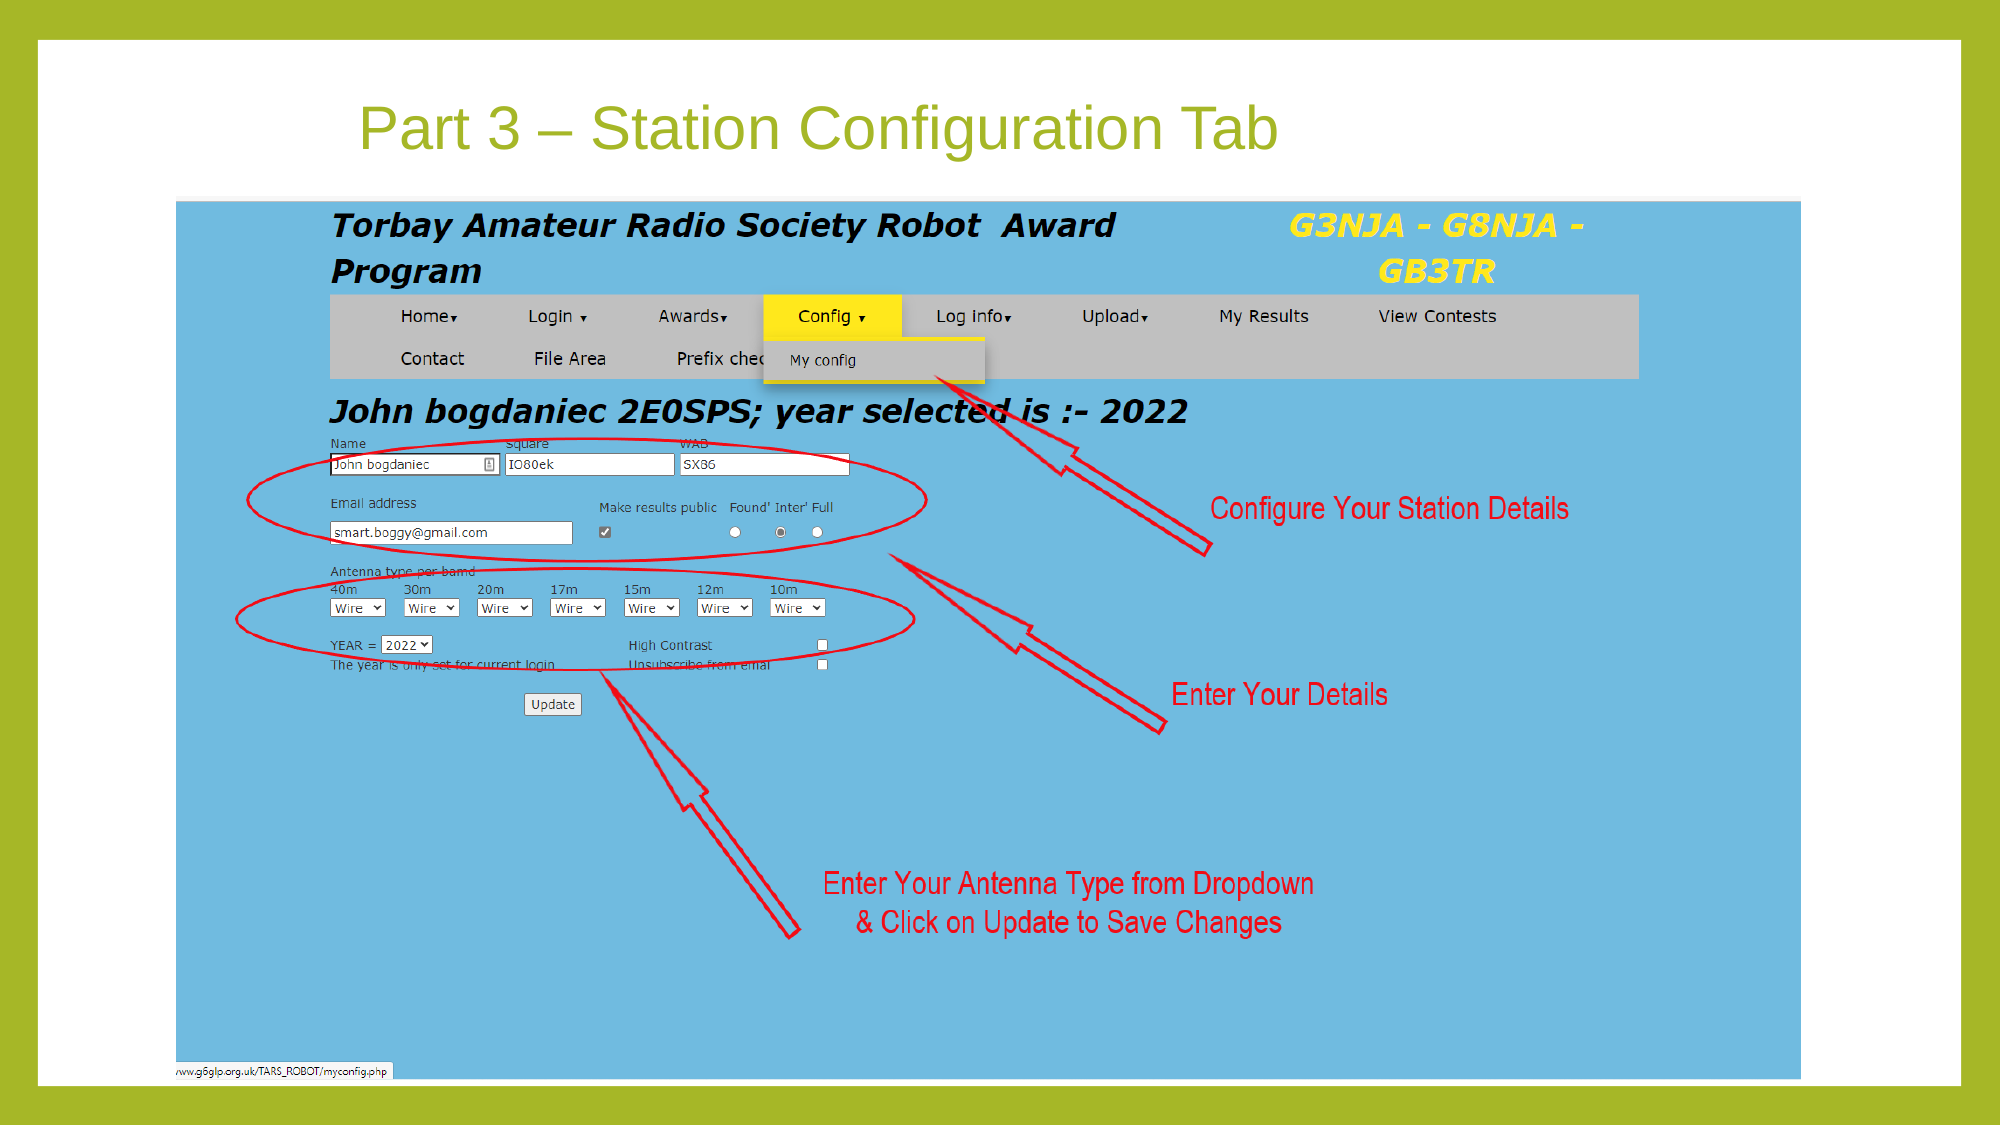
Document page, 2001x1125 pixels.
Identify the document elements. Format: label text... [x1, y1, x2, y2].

title Part 3 – Station Configuration Tab [343, 88, 1634, 171]
picture [176, 196, 1801, 1080]
